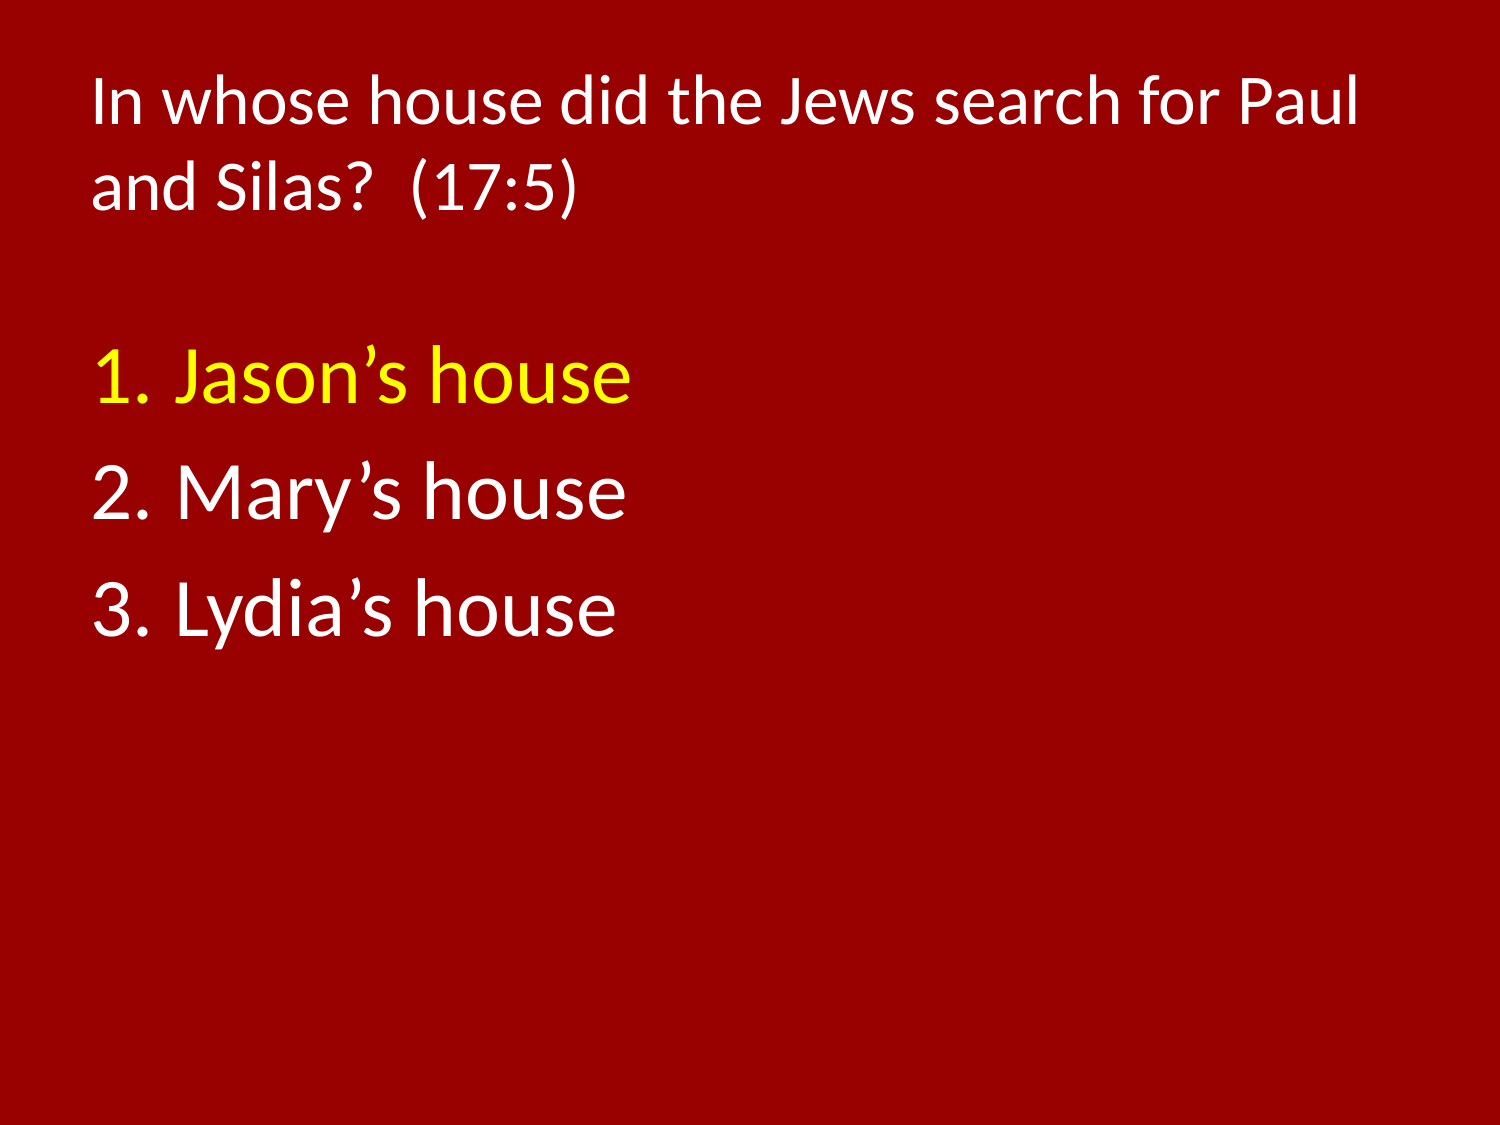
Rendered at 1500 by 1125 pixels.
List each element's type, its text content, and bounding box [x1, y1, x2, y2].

list Jason’s house Mary’s house Lydia’s house [75, 312, 1425, 1005]
title In whose house did the Jews search for Paul and Silas? (17:5) [75, 45, 1425, 233]
